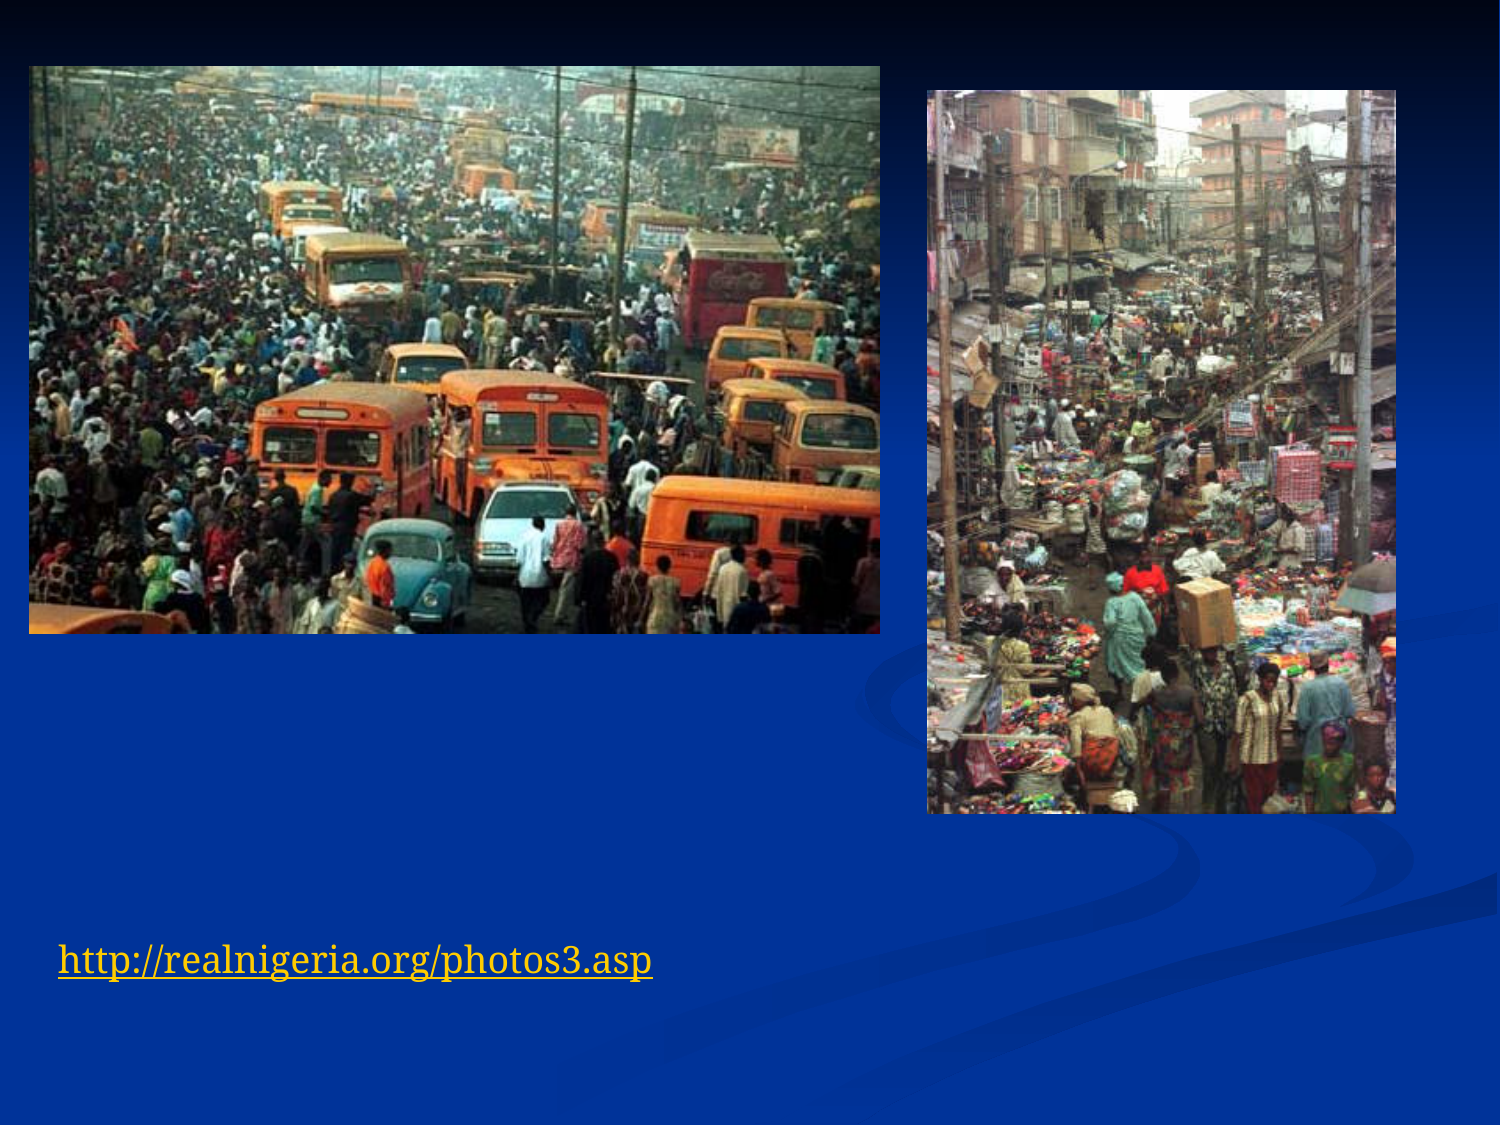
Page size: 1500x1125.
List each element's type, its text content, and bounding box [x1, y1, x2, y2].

picture [29, 66, 881, 634]
picture [926, 89, 1397, 814]
text_box http://realnigeria.org/photos3.asp [43, 928, 669, 1085]
